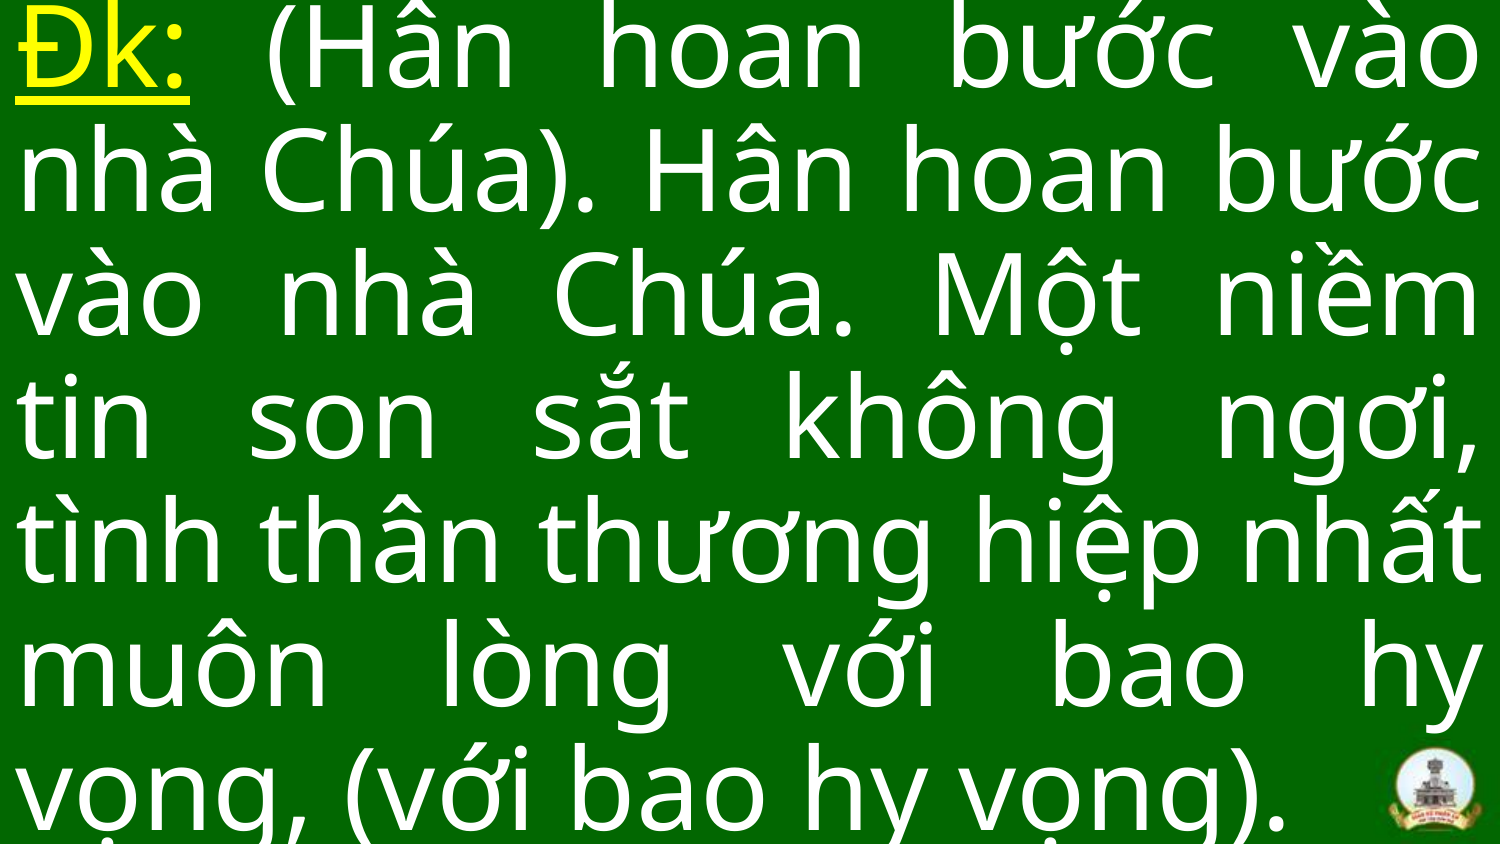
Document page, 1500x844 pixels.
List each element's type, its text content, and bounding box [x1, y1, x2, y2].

subtitle Đk: (Hân hoan bước vào nhà Chúa). Hân hoan bước vào nhà Chúa. Một niềm tin son sắt không ngơi, tình thân thương hiệp nhất muôn lòng với bao hy vọng, (với bao hy vọng). [0, 0, 1500, 844]
